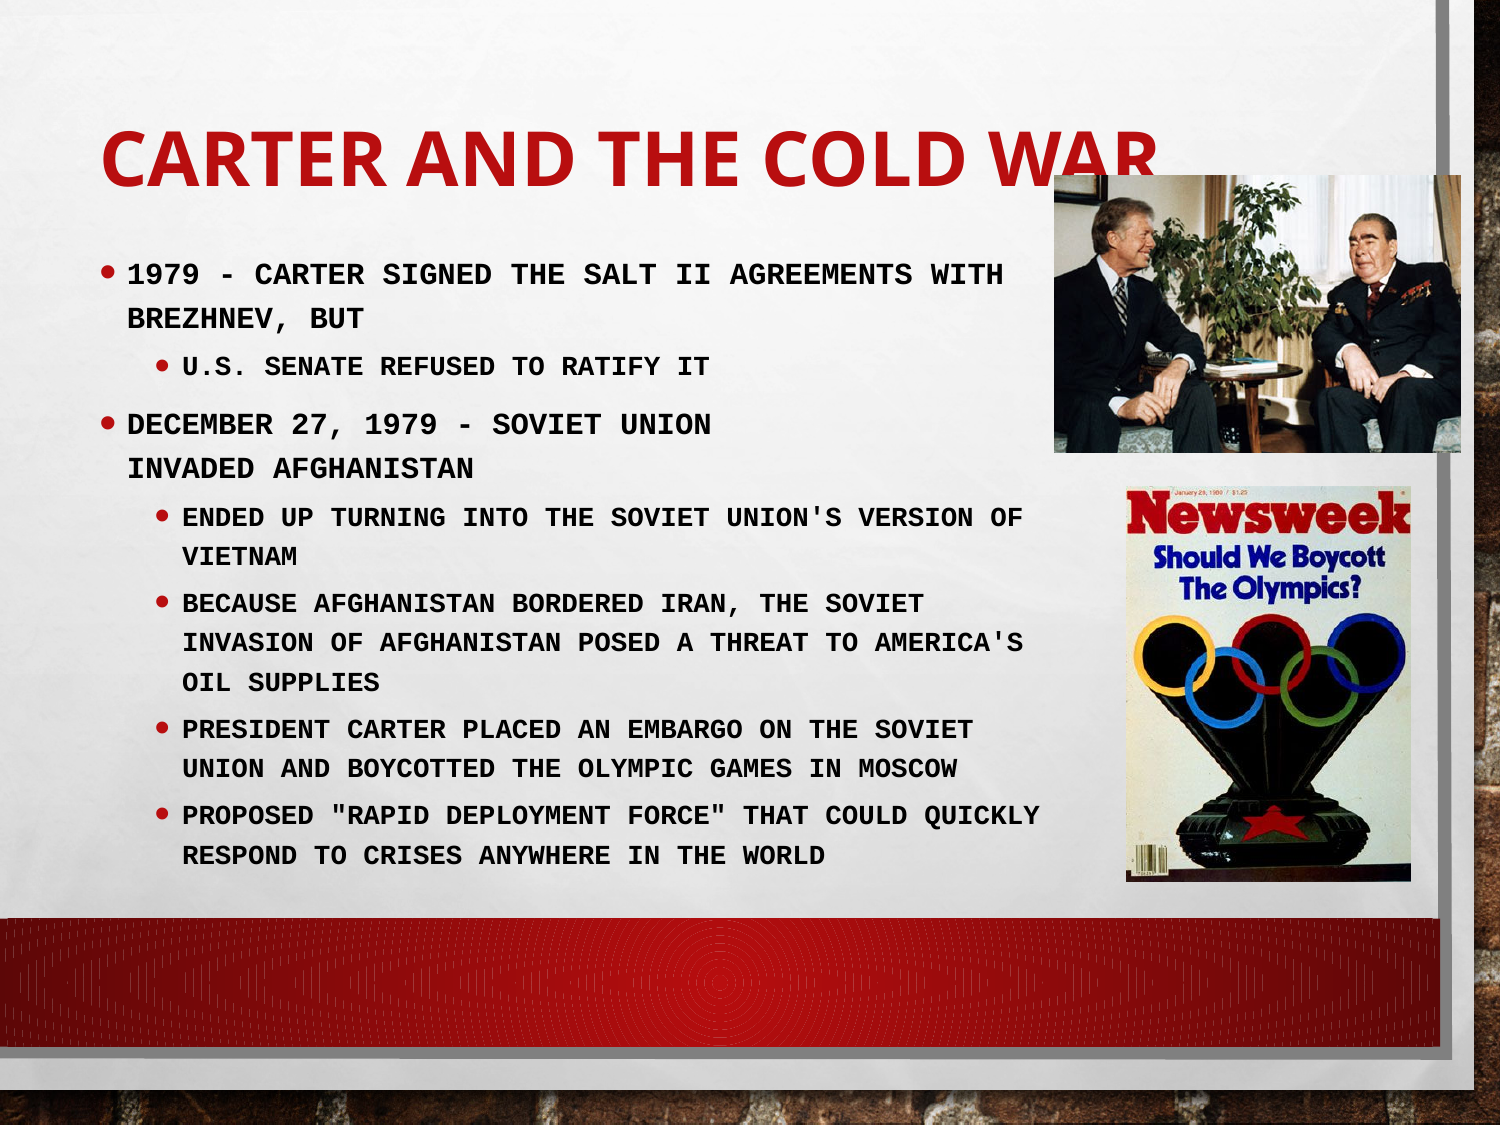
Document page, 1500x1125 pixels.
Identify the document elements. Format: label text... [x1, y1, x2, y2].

picture [1053, 175, 1461, 454]
list 1979 - Carter signed the SALT II agreements with Brezhnev, but U.S. senate refused to ratify it December 27, 1979 - Soviet Union invaded Afghanistan ended up turning into the Soviet Union's version of Vietnam Because Afghanistan bordered Iran, the Soviet invasion of Afghanistan posed a threat to America's oil supplies President Carter placed an embargo on the Soviet Union and boycotted the Olympic Games in Moscow proposed "Rapid Deployment Force" that could quickly respond to crises anywhere in the world [84, 238, 1076, 882]
title Carter and the cold war [84, 112, 1364, 238]
picture [1125, 486, 1411, 882]
picture [0, 0, 1500, 1125]
